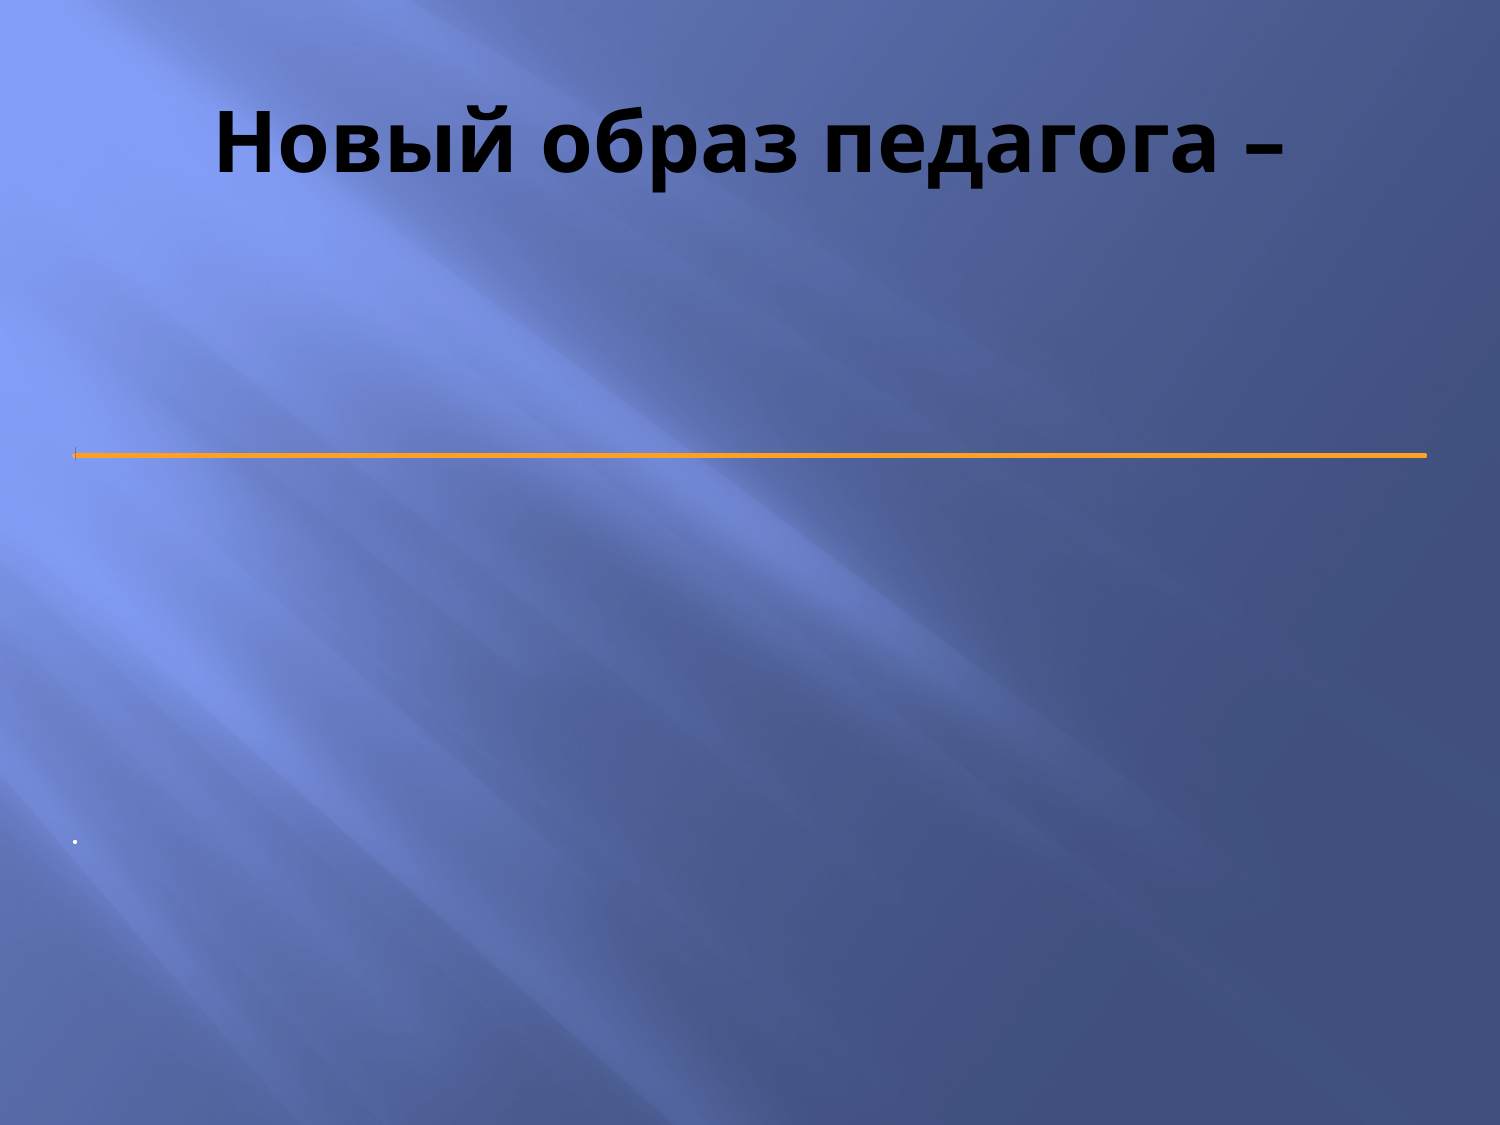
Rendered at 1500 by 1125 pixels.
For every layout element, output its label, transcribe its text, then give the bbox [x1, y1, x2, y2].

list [74, 262, 1426, 1036]
title Новый образ педагога – [75, 45, 1425, 233]
